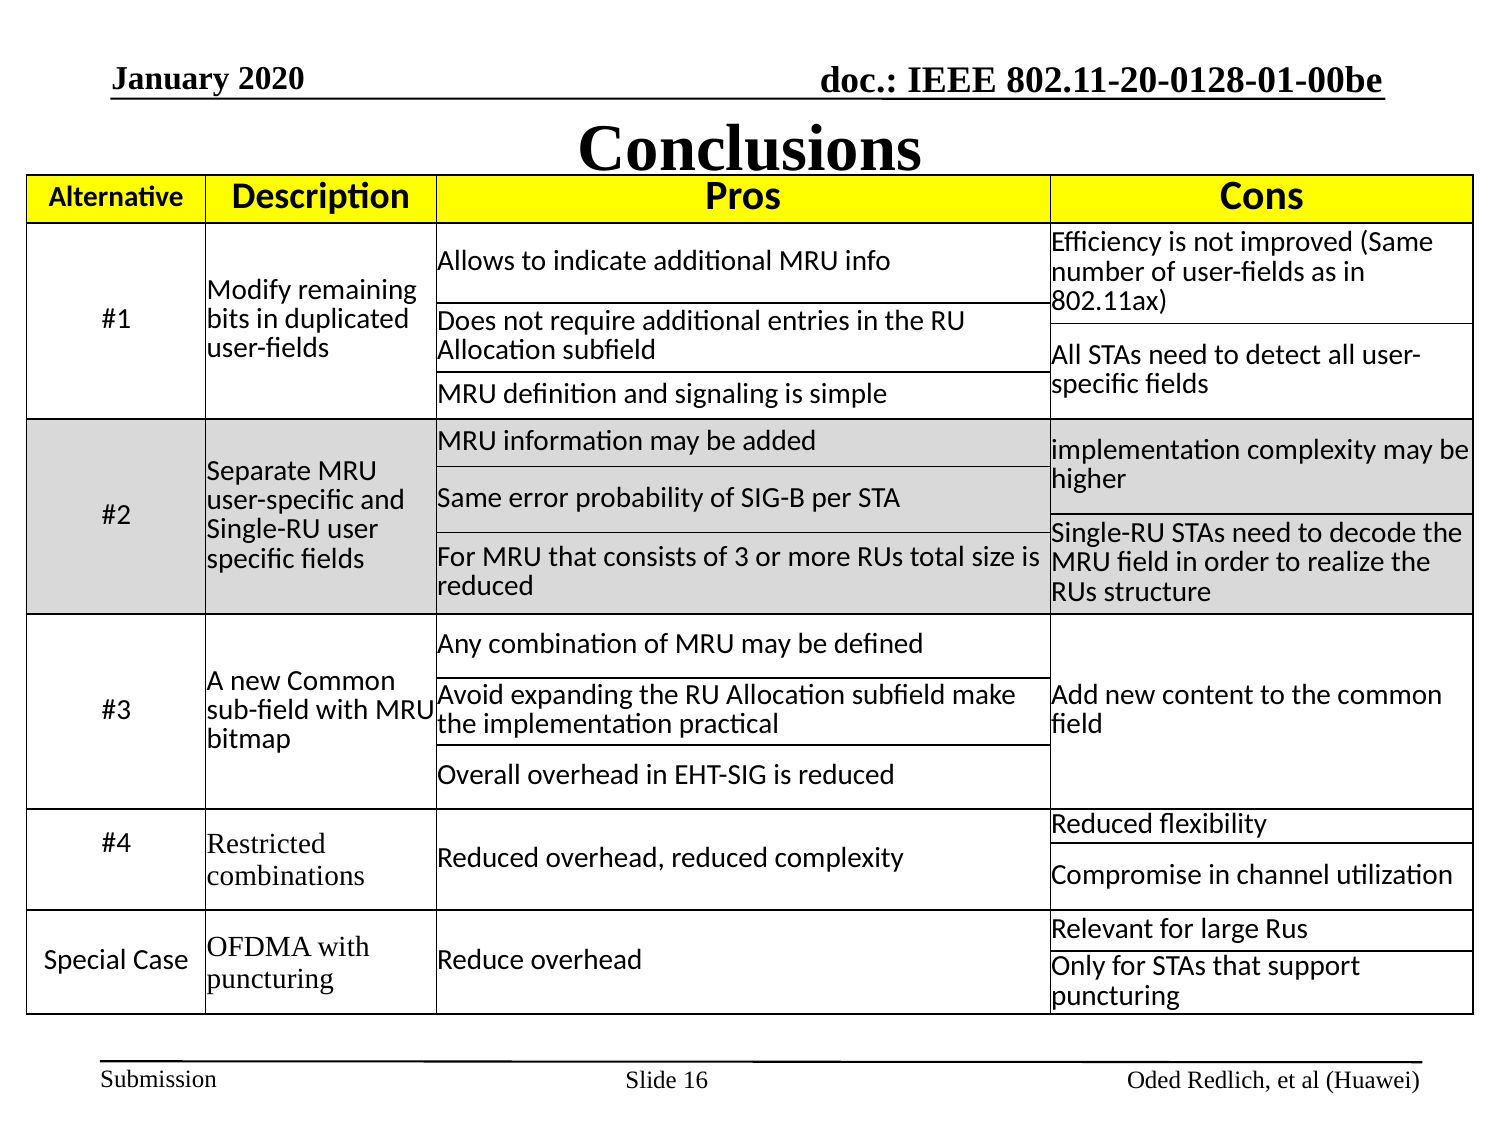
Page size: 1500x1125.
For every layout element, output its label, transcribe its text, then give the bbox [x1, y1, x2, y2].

table_cell Single-RU STAs need to decode the MRU field in order to realize the RUs structure [1051, 515, 1472, 613]
table_cell OFDMA with puncturing [206, 911, 436, 1013]
table_cell Reduced overhead, reduced complexity [437, 810, 1050, 909]
table_cell Reduced flexibility [1051, 810, 1472, 842]
table_cell Any combination of MRU may be defined [437, 615, 1050, 677]
table_cell Relevant for large Rus [1051, 911, 1472, 950]
table_cell Overall overhead in EHT-SIG is reduced [437, 746, 1050, 808]
table_header Pros [437, 176, 1050, 222]
title Conclusions [112, 99, 1388, 174]
table_cell Does not require additional entries in the RU Allocation subfield [437, 304, 1050, 371]
table_header Alternative [27, 176, 205, 222]
table_cell Modify remaining bits in duplicated user-fields [206, 224, 436, 418]
table_cell MRU definition and signaling is simple [437, 373, 1050, 418]
table_cell Restricted combinations [206, 810, 436, 909]
table_cell #2 [27, 420, 205, 613]
table_cell implementation complexity may be higher [1051, 420, 1472, 513]
table_cell A new Common sub-field with MRU bitmap [206, 615, 436, 808]
table_header Description [206, 176, 436, 222]
table_cell Special Case [27, 911, 205, 1013]
table_cell Separate MRU user-specific and Single-RU user specific fields [206, 420, 436, 613]
table_cell Same error probability of SIG-B per STA [437, 467, 1050, 532]
table_cell Allows to indicate additional MRU info [437, 224, 1050, 302]
table_cell MRU information may be added [437, 420, 1050, 466]
table_header Cons [1051, 176, 1472, 222]
table_cell #1 [27, 224, 205, 418]
table_cell #3 [27, 615, 205, 808]
table_cell Only for STAs that support puncturing [1051, 952, 1472, 1013]
table_cell For MRU that consists of 3 or more RUs total size is reduced [437, 533, 1050, 613]
table_cell Efficiency is not improved (Same number of user-fields as in 802.11ax) [1051, 224, 1472, 323]
table_cell All STAs need to detect all user-specific fields [1051, 324, 1472, 418]
table_cell Avoid expanding the RU Allocation subfield make the implementation practical [437, 679, 1050, 744]
table_cell Add new content to the common field [1051, 615, 1472, 808]
table_cell Compromise in channel utilization [1051, 844, 1472, 909]
table_cell #4 [27, 810, 205, 909]
table_cell Reduce overhead [437, 911, 1050, 1013]
